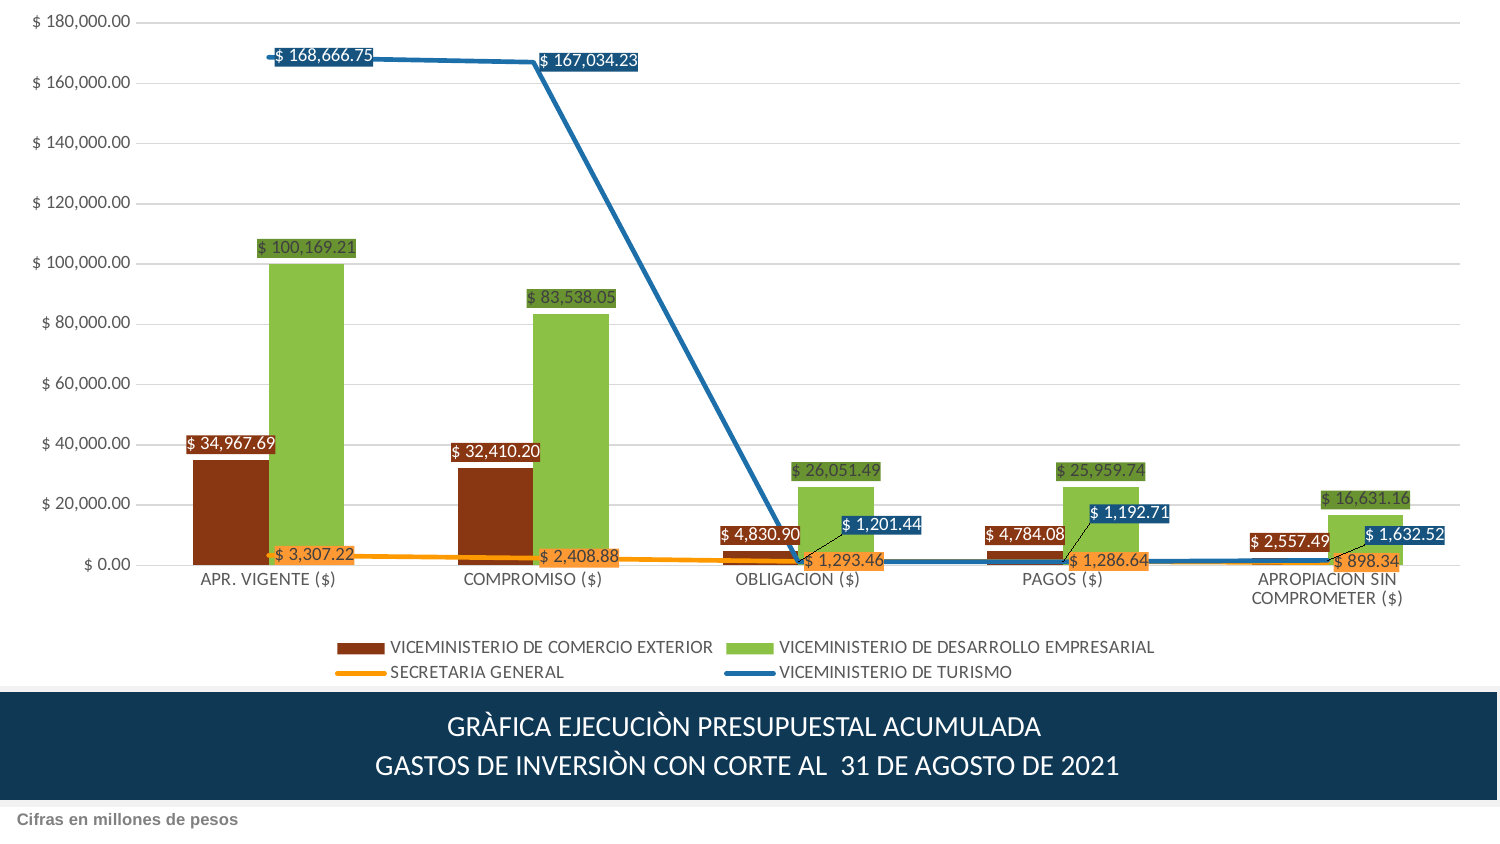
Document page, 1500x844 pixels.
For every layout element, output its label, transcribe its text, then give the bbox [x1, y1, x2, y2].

text_box Cifras en millones de pesos [2, 803, 303, 837]
list GRÀFICA EJECUCIÒN PRESUPUESTAL ACUMULADA GASTOS DE INVERSIÒN CON CORTE AL 31 DE AGOSTO DE 2021 [0, 688, 1500, 804]
chart [2, 0, 1490, 689]
